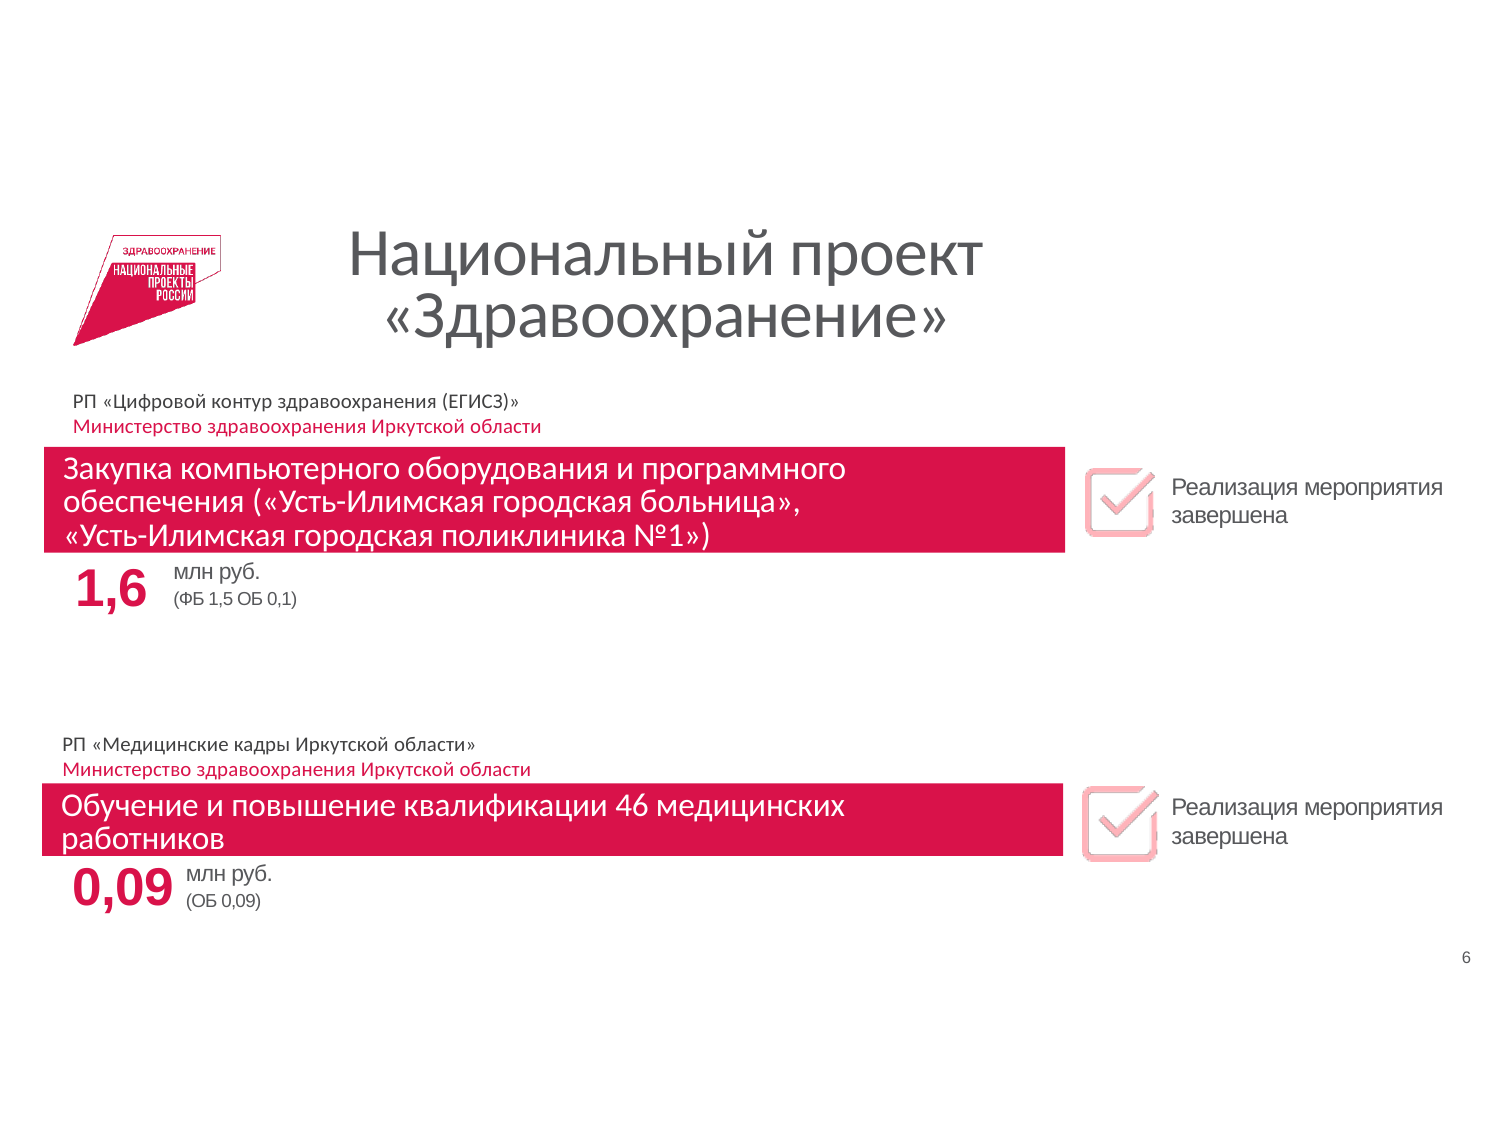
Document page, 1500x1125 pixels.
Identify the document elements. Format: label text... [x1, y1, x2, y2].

text_box 6 [1459, 943, 1491, 967]
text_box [41, 728, 1064, 917]
text_box Реализация мероприятия завершена [1169, 789, 1500, 850]
text_box Реализация мероприятия завершена [1169, 468, 1500, 529]
picture [1081, 786, 1159, 862]
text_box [43, 385, 1066, 619]
picture [1085, 468, 1155, 537]
picture [73, 234, 221, 346]
title Национальный проект «Здравоохранение» [258, 193, 1120, 383]
